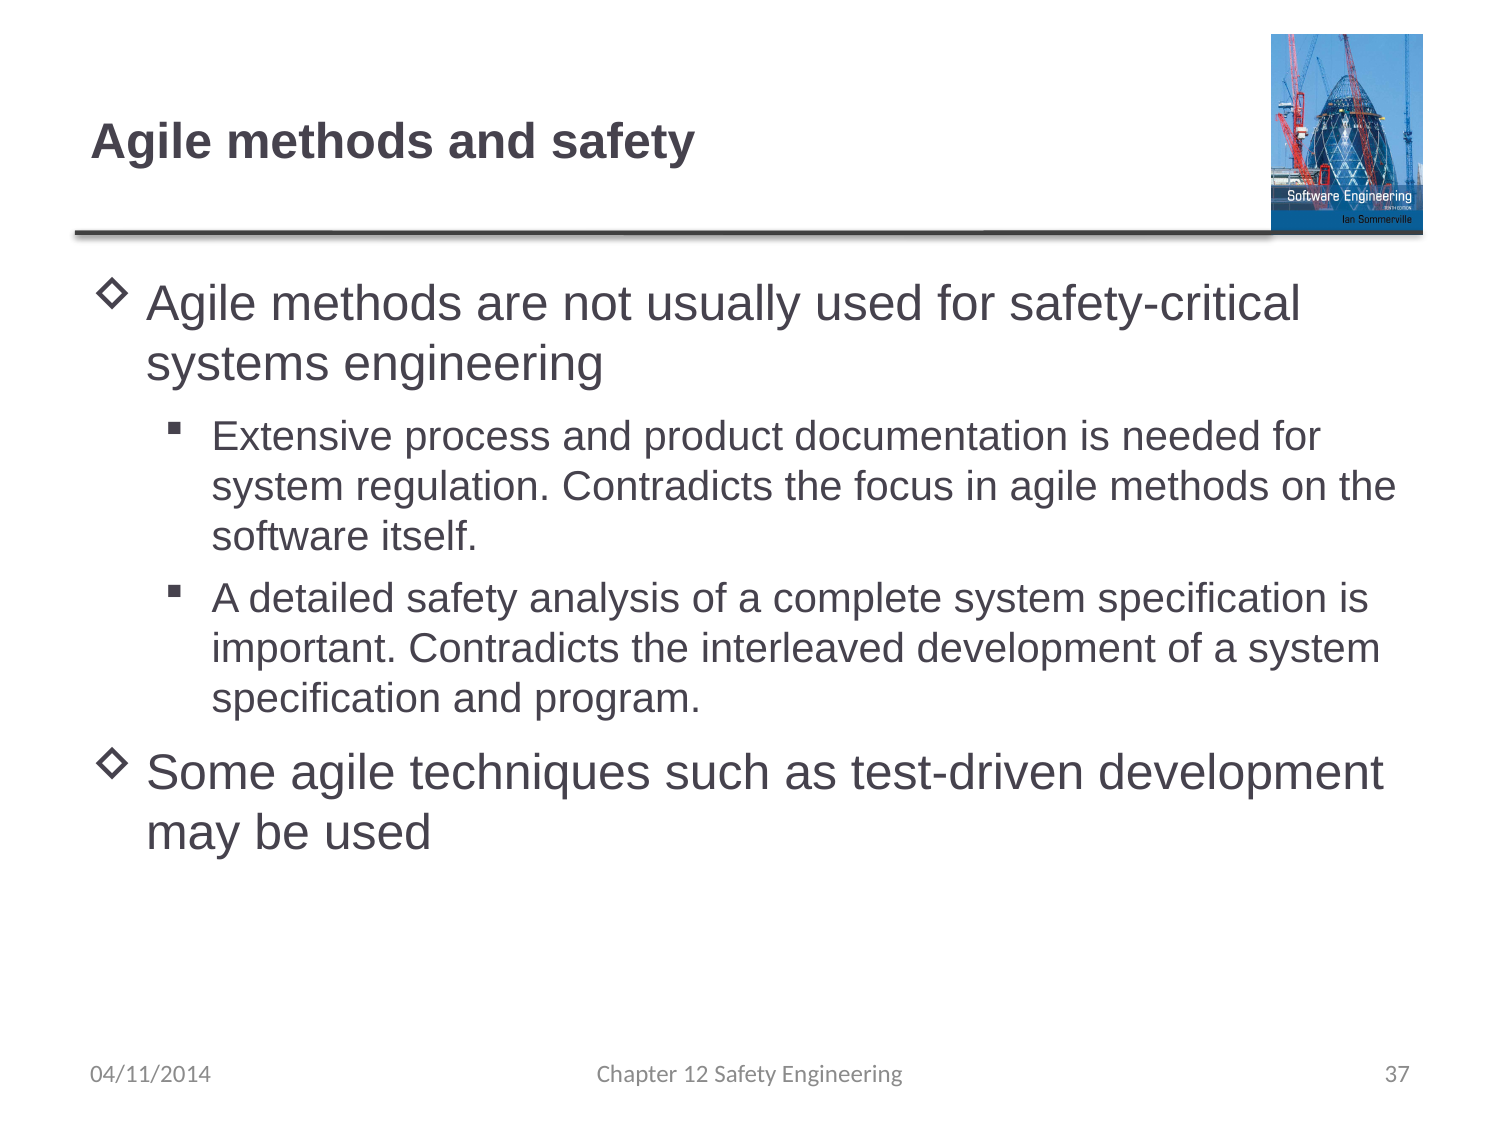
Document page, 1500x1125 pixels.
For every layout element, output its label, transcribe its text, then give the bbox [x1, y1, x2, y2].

footer Chapter 12 Safety Engineering [512, 1042, 988, 1103]
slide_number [75, 1042, 425, 1103]
picture [1271, 34, 1423, 230]
list Agile methods are not usually used for safety-critical systems engineering Extensive process and product documentation is needed for system regulation. Contradicts the focus in agile methods on the software itself. A detailed safety analysis of a complete system specification is important. Contradicts the interleaved development of a system specification and program. Some agile techniques such as test-driven development may be used [75, 262, 1425, 1005]
slide_number 37 [1074, 1042, 1425, 1103]
title Agile methods and safety [74, 44, 1272, 233]
